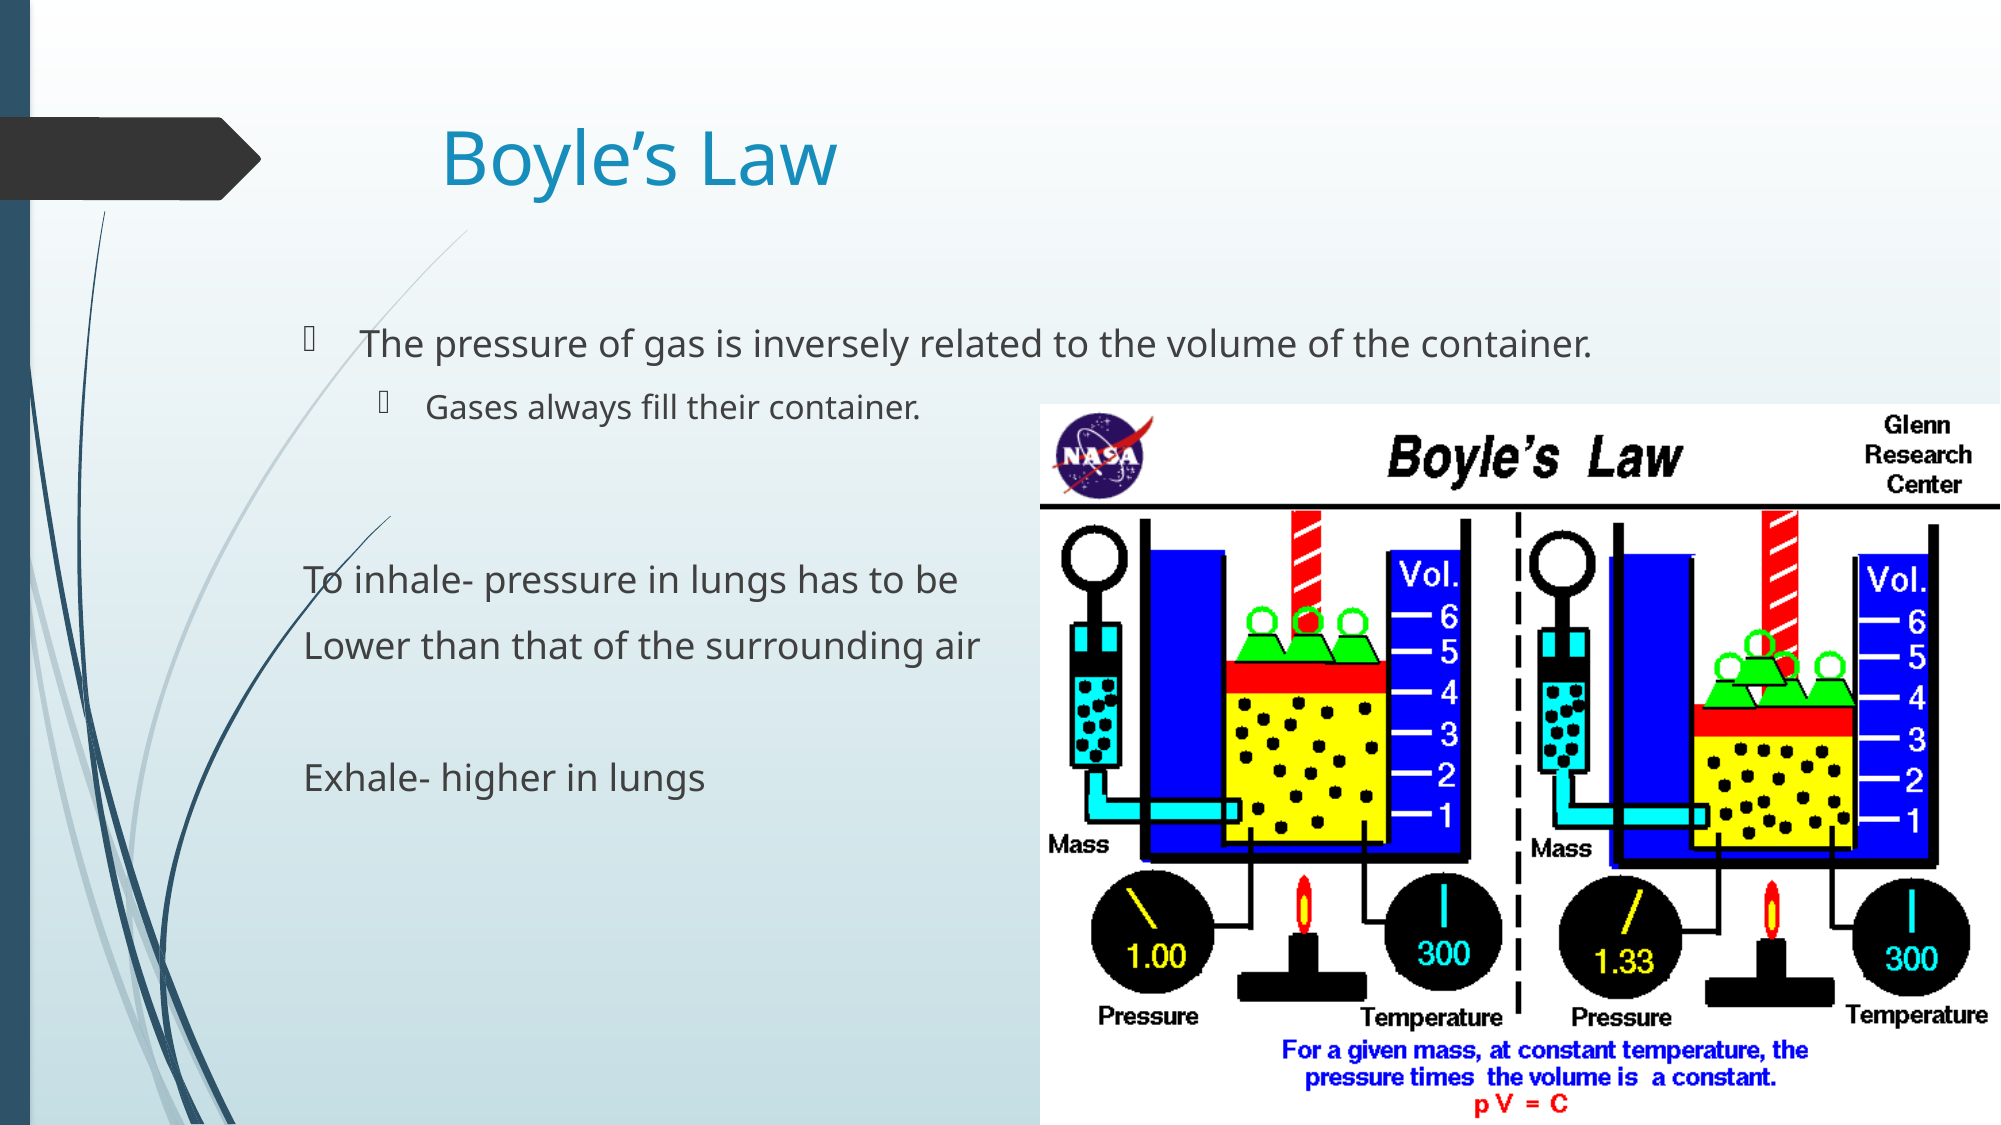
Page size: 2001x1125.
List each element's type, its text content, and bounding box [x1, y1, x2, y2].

picture [1040, 404, 2000, 1125]
title Boyle’s Law [425, 102, 1888, 313]
list The pressure of gas is inversely related to the volume of the container. Gases always fill their container. To inhale- pressure in lungs has to be Lower than that of the surrounding air Exhale- higher in lungs [288, 312, 1751, 933]
